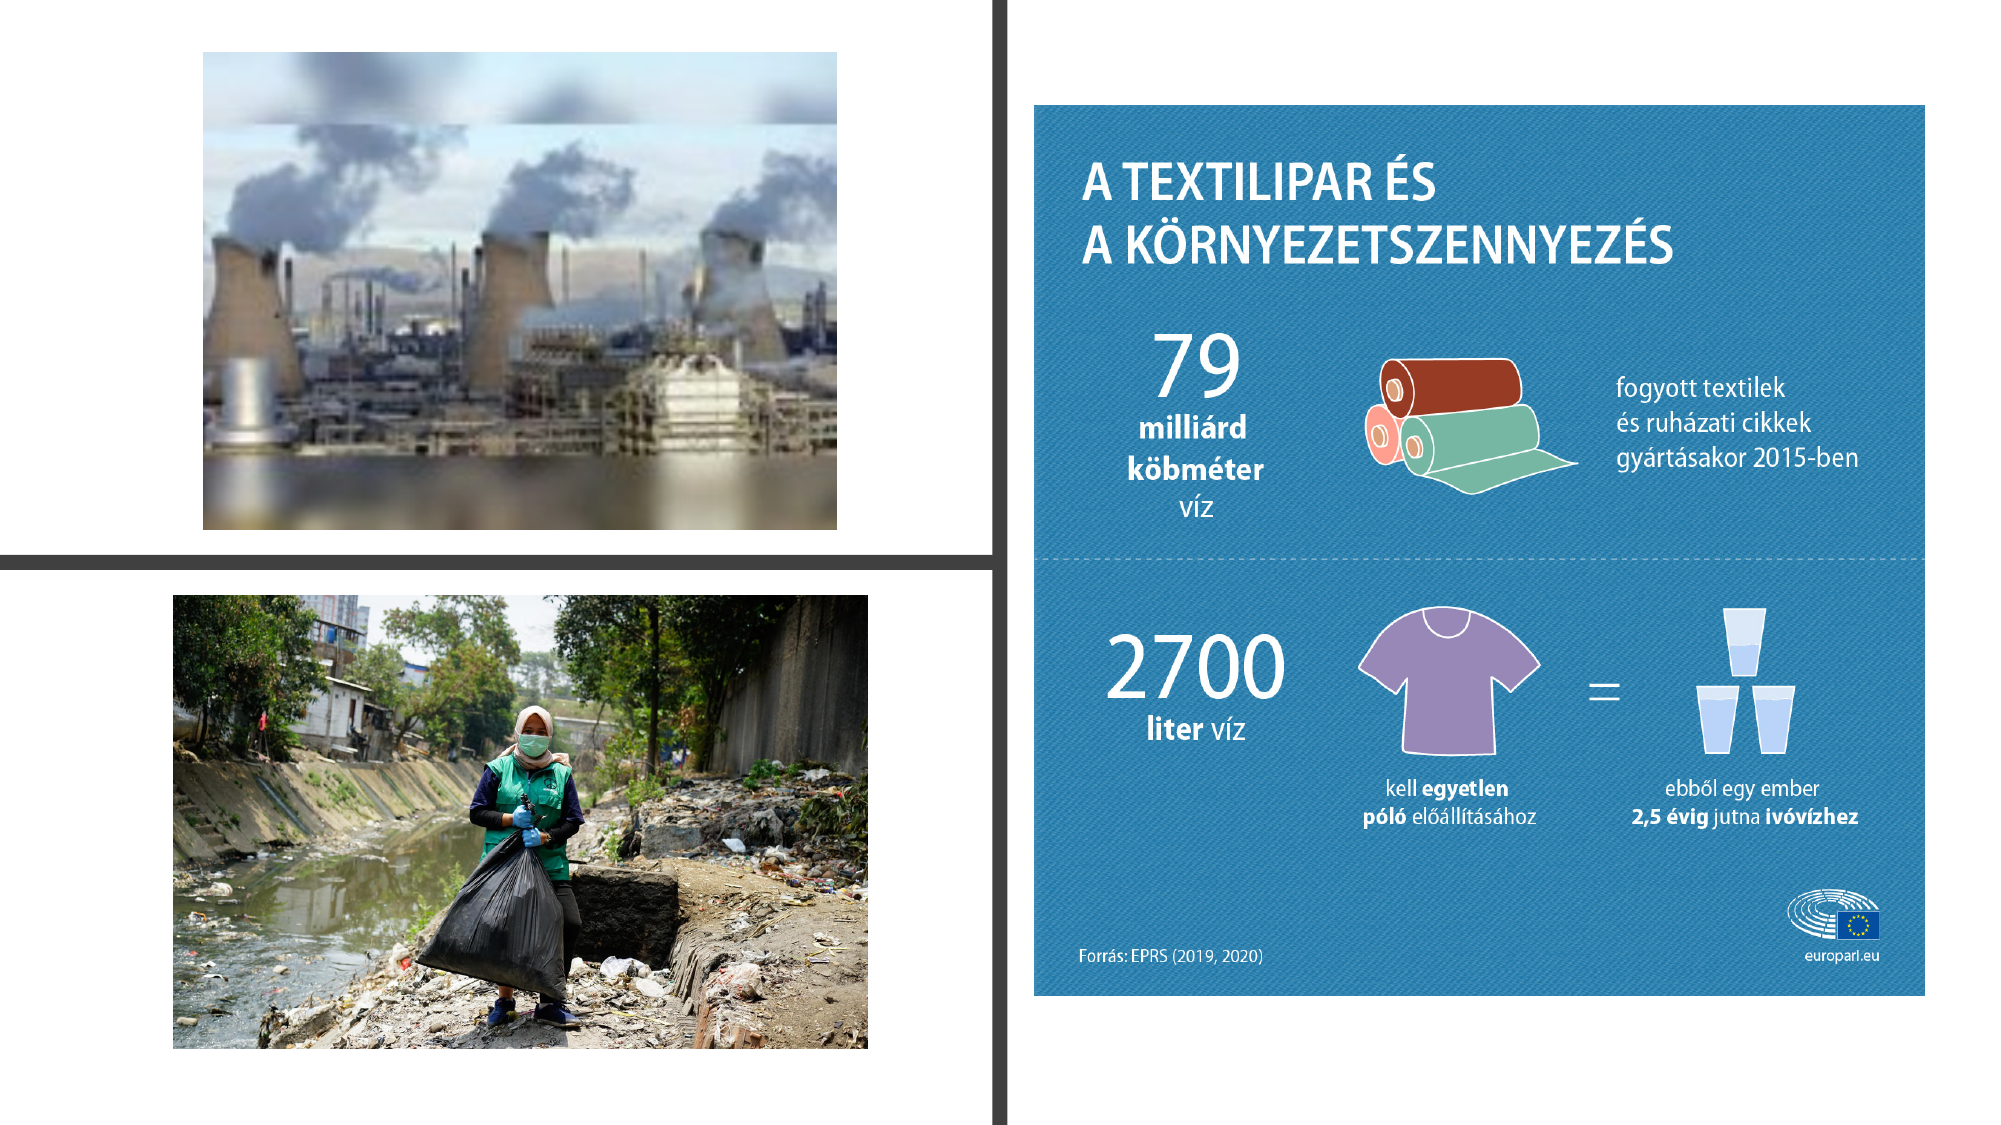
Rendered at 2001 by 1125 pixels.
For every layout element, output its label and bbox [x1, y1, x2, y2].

picture [1034, 105, 1925, 996]
text_box [991, 0, 1008, 1125]
picture [172, 595, 868, 1049]
text_box [0, 554, 1006, 571]
picture [203, 52, 837, 530]
